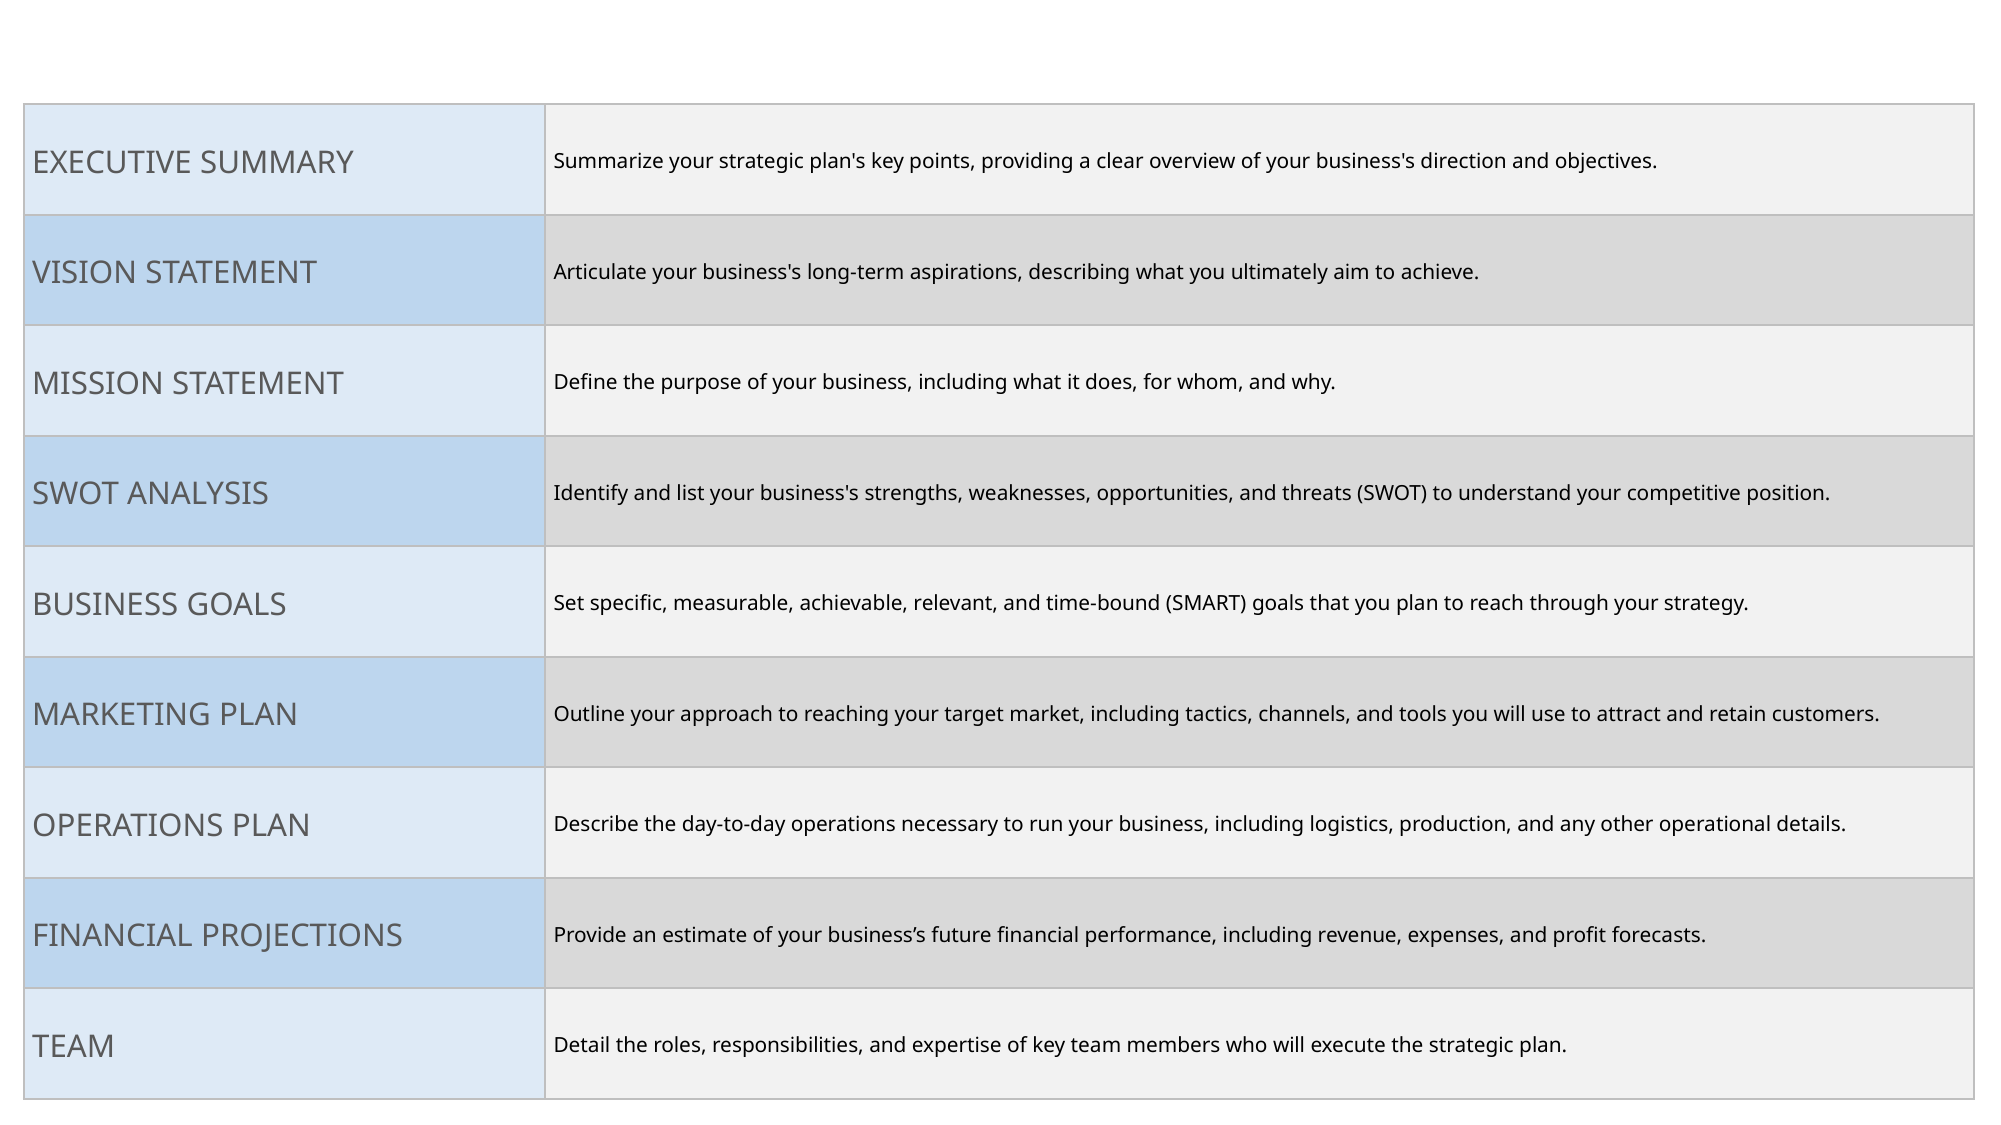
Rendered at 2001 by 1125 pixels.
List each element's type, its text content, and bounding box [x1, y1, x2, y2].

table_header EXECUTIVE SUMMARY [25, 105, 544, 214]
table_cell SWOT ANALYSIS [25, 437, 544, 545]
table_cell Define the purpose of your business, including what it does, for whom, and why. [546, 326, 1973, 435]
table_cell FINANCIAL PROJECTIONS [25, 879, 544, 987]
table_cell TEAM [25, 989, 544, 1098]
table_cell Detail the roles, responsibilities, and expertise of key team members who will execute the strategic plan. [546, 989, 1973, 1098]
table_cell Set specific, measurable, achievable, relevant, and time-bound (SMART) goals that you plan to reach through your strategy. [546, 547, 1973, 656]
table_cell Describe the day-to-day operations necessary to run your business, including logistics, production, and any other operational details. [546, 768, 1973, 877]
table_cell MARKETING PLAN [25, 658, 544, 766]
table_cell Provide an estimate of your business’s future financial performance, including revenue, expenses, and profit forecasts. [546, 879, 1973, 987]
table_cell Articulate your business's long-term aspirations, describing what you ultimately aim to achieve. [546, 216, 1973, 324]
table_header Summarize your strategic plan's key points, providing a clear overview of your business's direction and objectives. [546, 105, 1973, 214]
table_cell MISSION STATEMENT [25, 326, 544, 435]
table_cell BUSINESS GOALS [25, 547, 544, 656]
table_cell OPERATIONS PLAN [25, 768, 544, 877]
table_cell VISION STATEMENT [25, 216, 544, 324]
table_cell Outline your approach to reaching your target market, including tactics, channels, and tools you will use to attract and retain customers. [546, 658, 1973, 766]
table_cell Identify and list your business's strengths, weaknesses, opportunities, and threats (SWOT) to understand your competitive position. [546, 437, 1973, 545]
